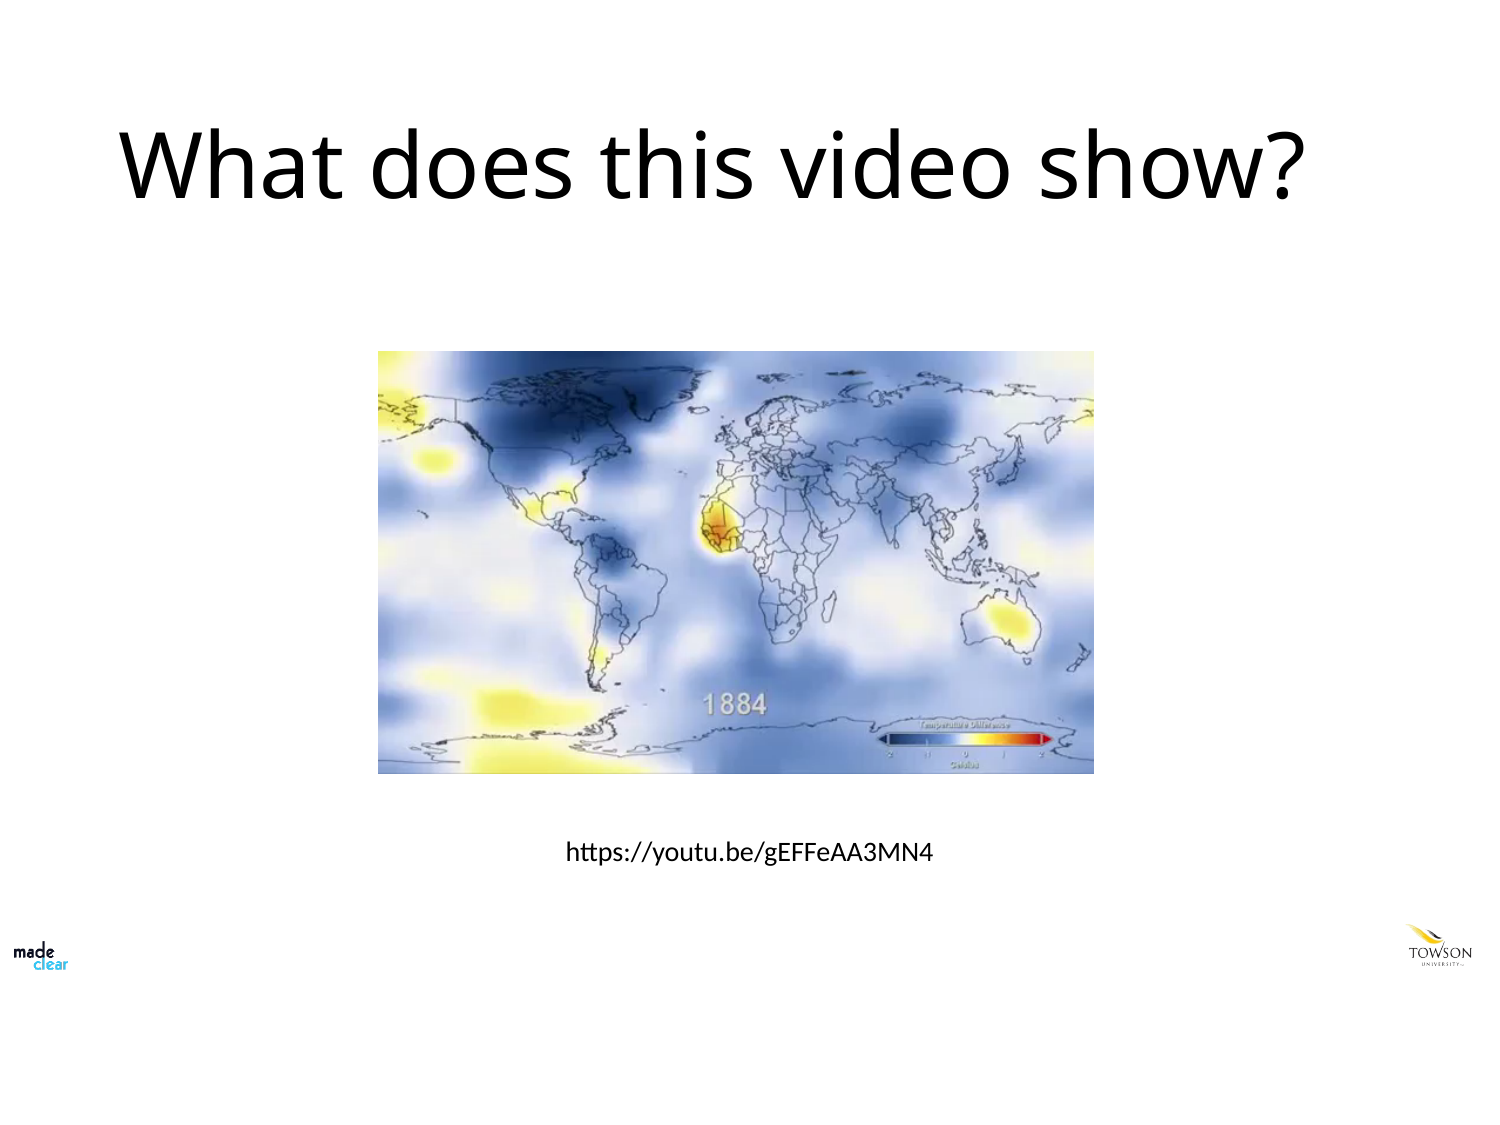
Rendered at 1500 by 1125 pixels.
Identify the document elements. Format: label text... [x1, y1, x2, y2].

picture [14, 941, 68, 970]
picture [378, 351, 1094, 774]
title What does this video show? [103, 59, 1397, 278]
picture [1405, 924, 1472, 966]
text_box https://youtu.be/gEFFeAA3MN4 [550, 825, 949, 874]
